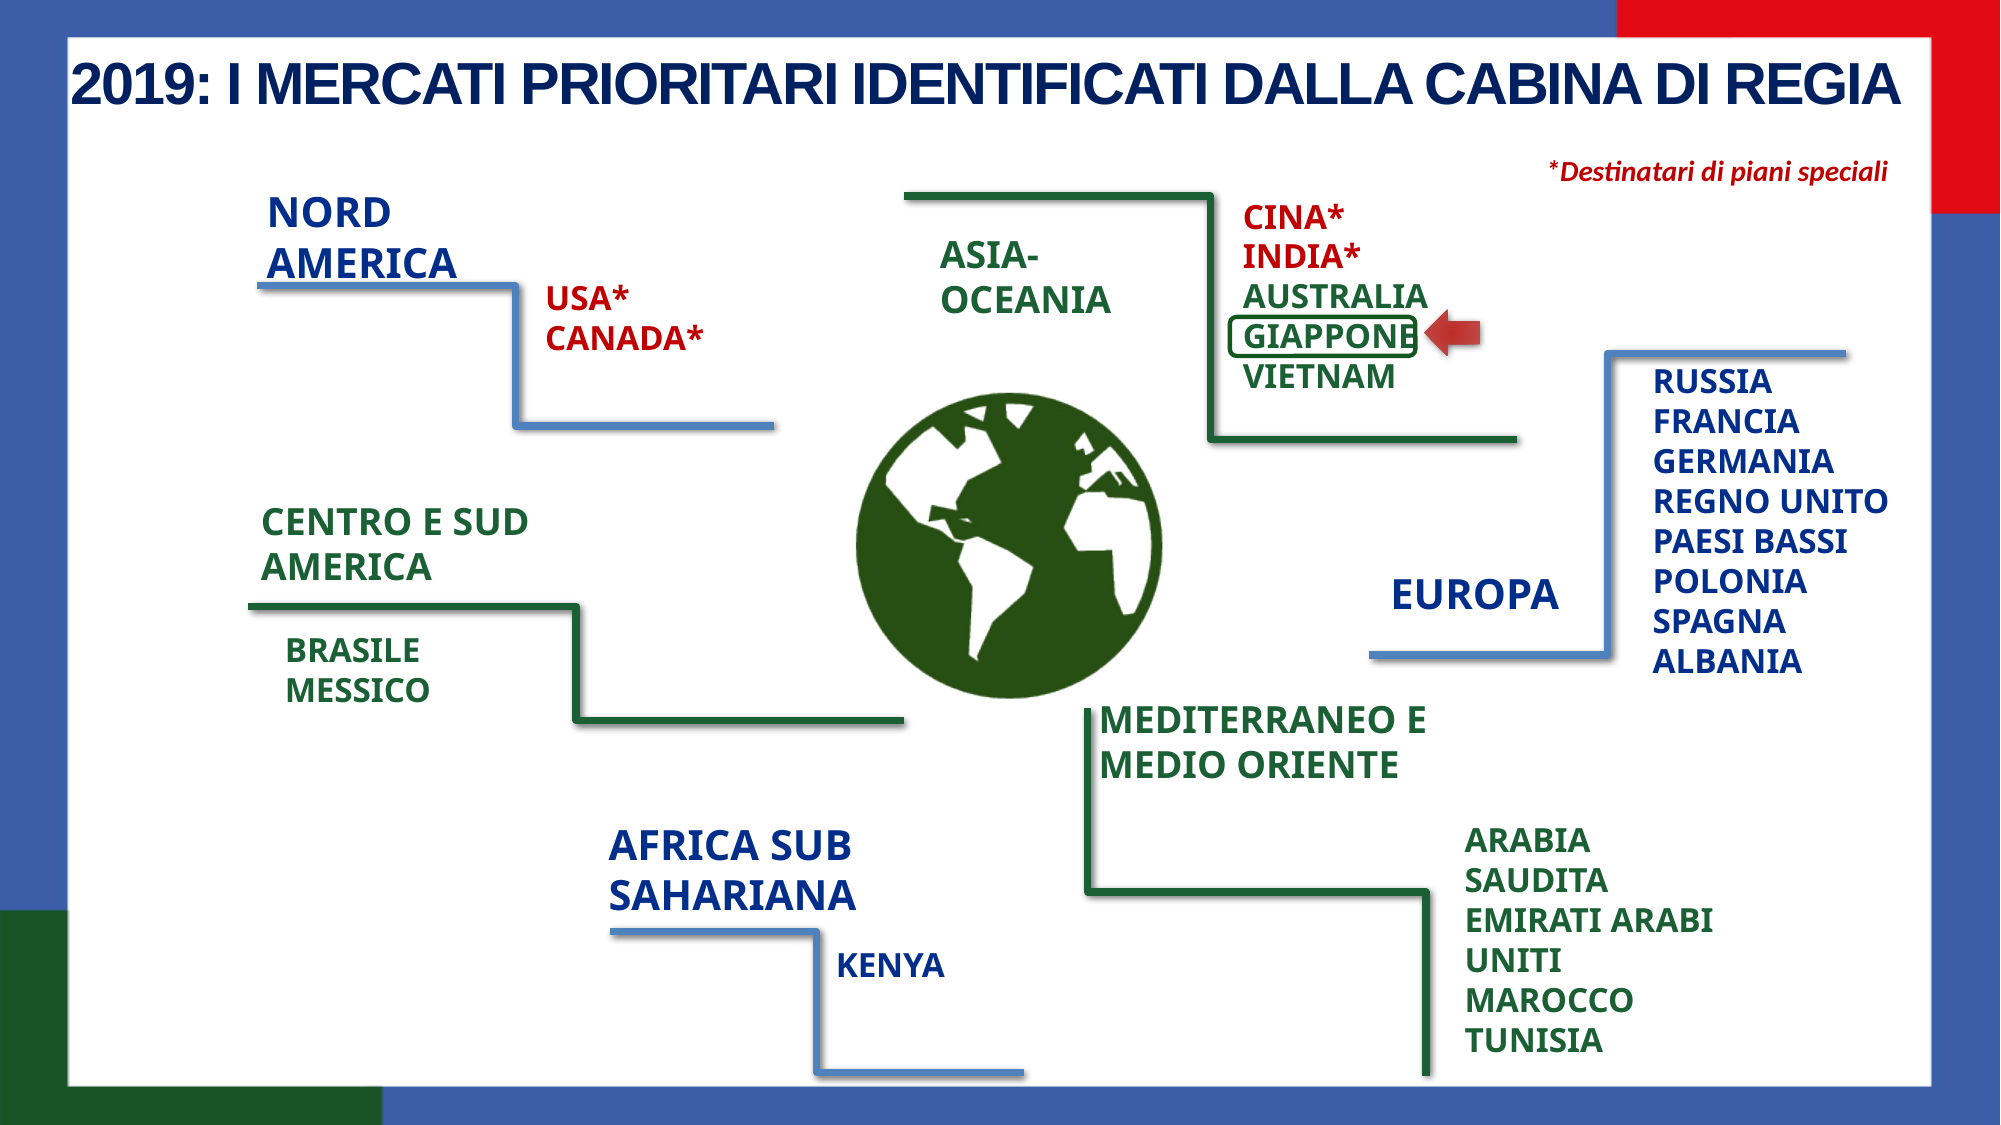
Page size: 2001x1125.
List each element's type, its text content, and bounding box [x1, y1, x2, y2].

title 2019: I mercati prioritari identificati dalla Cabina di Regia [55, 26, 1993, 135]
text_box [909, 188, 1524, 491]
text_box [1083, 688, 1747, 1086]
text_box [593, 810, 1119, 1073]
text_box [1368, 352, 1935, 825]
text_box *Destinatari di piani speciali [1530, 145, 1996, 196]
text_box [245, 490, 904, 757]
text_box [251, 178, 901, 427]
picture [0, 0, 2000, 1125]
